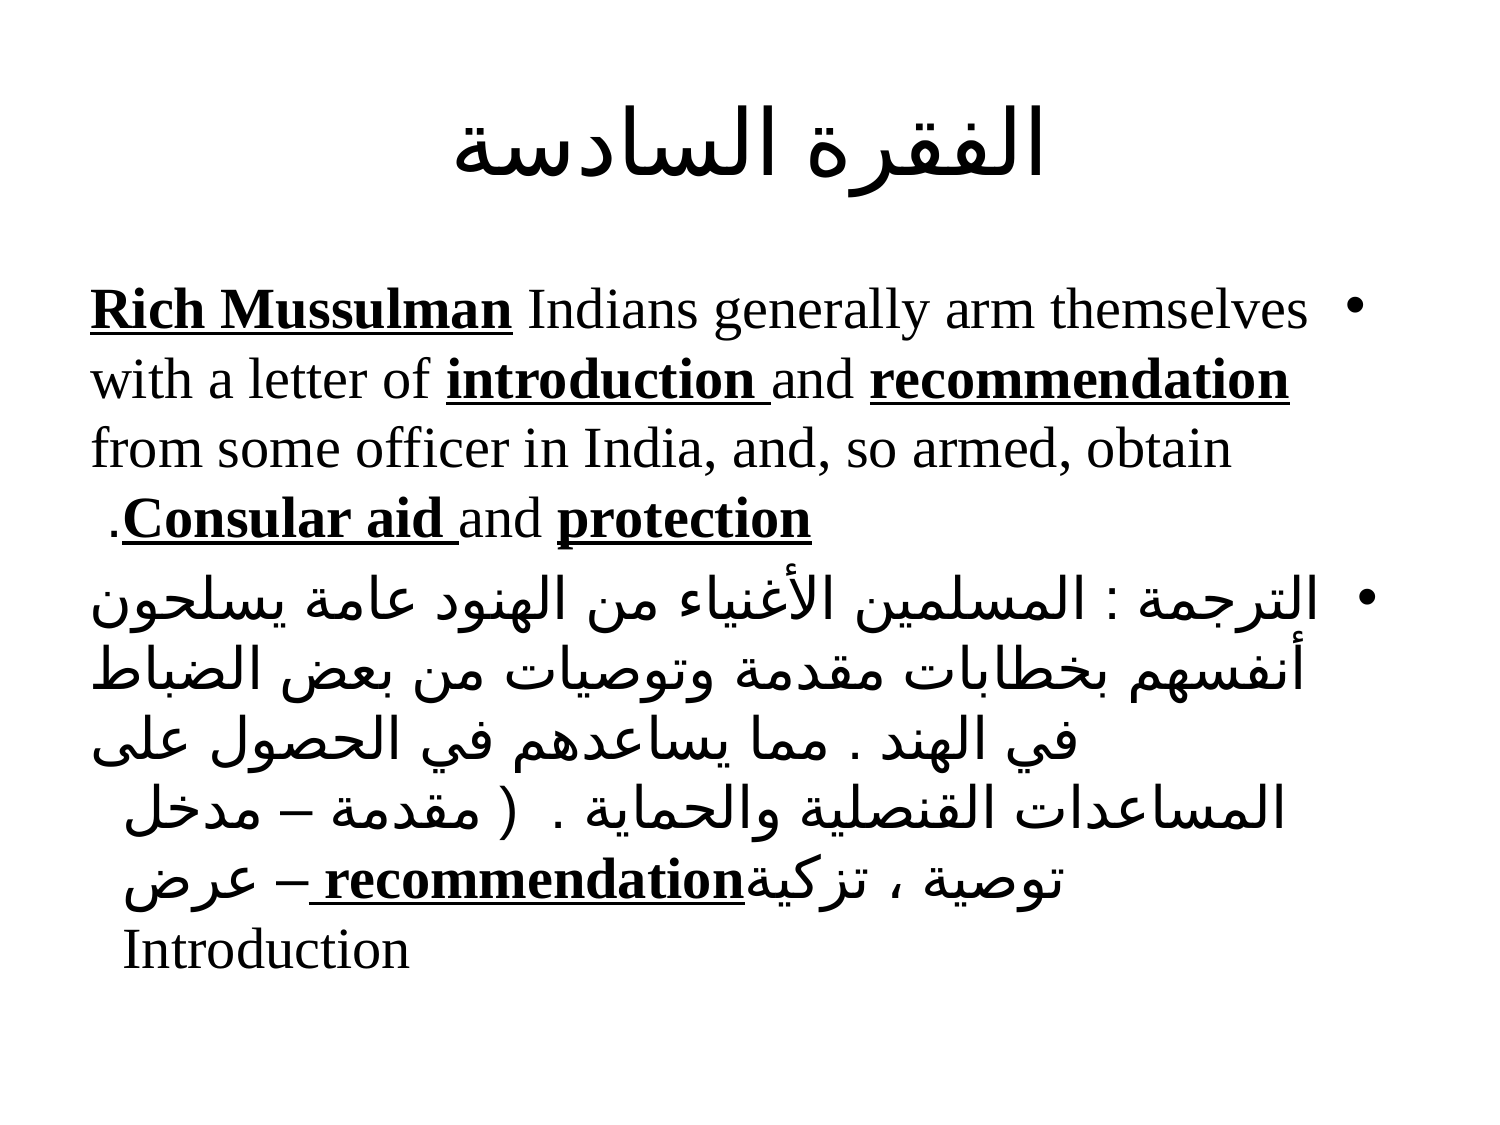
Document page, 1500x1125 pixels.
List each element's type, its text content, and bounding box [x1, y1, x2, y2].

list Rich Mussulman Indians generally arm themselves with a letter of introduction and recommendation from some officer in India, and, so armed, obtain Consular aid and protection. الترجمة : المسلمين الأغنياء من الهنود عامة يسلحون أنفسهم بخطابات مقدمة وتوصيات من بعض الضباط في الهند . مما يساعدهم في الحصول على المساعدات القنصلية والحماية . ( مقدمة – مدخل توصية ، تزكيةrecommendation – عرض Introduction [75, 262, 1425, 1005]
title الفقرة السادسة [75, 45, 1425, 233]
